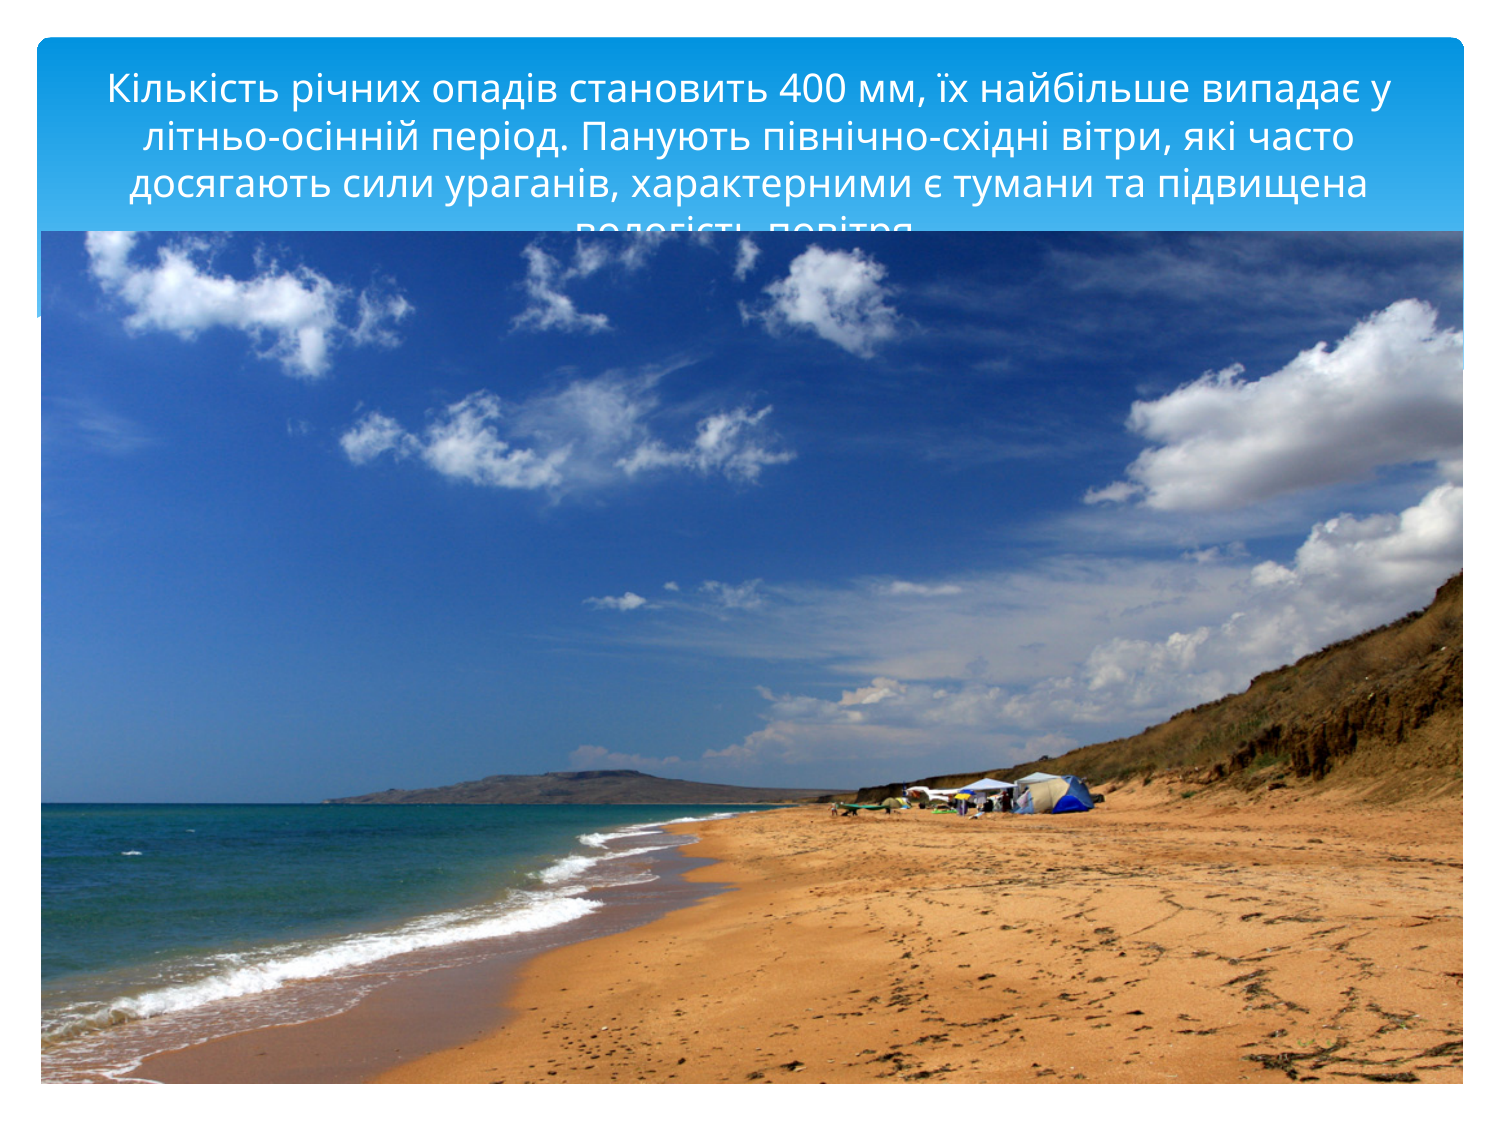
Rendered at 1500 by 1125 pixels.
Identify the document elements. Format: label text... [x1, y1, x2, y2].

title Кількість річних опадів становить 400 мм, їх найбільше випадає у літньо-осінній період. Панують північно-східні вітри, які часто досягають сили ураганів, характерними є тумани та підвищена вологість повітря. [75, 55, 1425, 228]
picture [41, 231, 1463, 1084]
